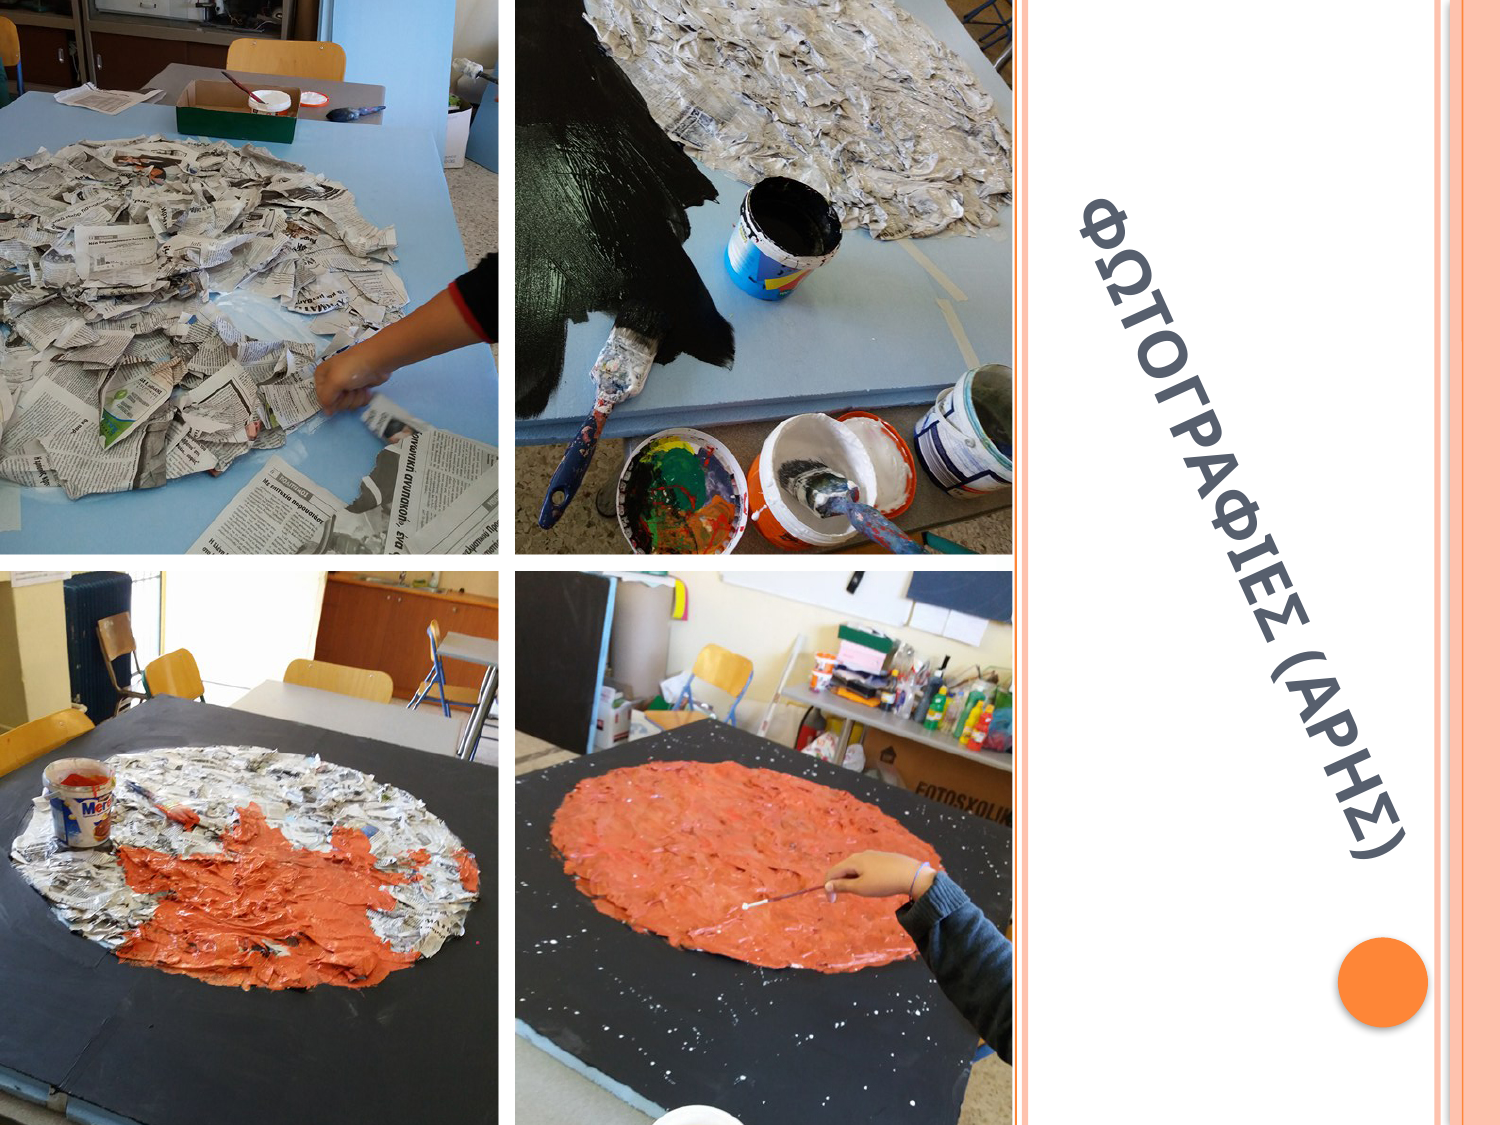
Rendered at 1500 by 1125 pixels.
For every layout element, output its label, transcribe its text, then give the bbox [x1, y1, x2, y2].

picture [0, 0, 1013, 1125]
title Φωτογραφιες (Αρησ) [1045, 172, 1500, 1125]
